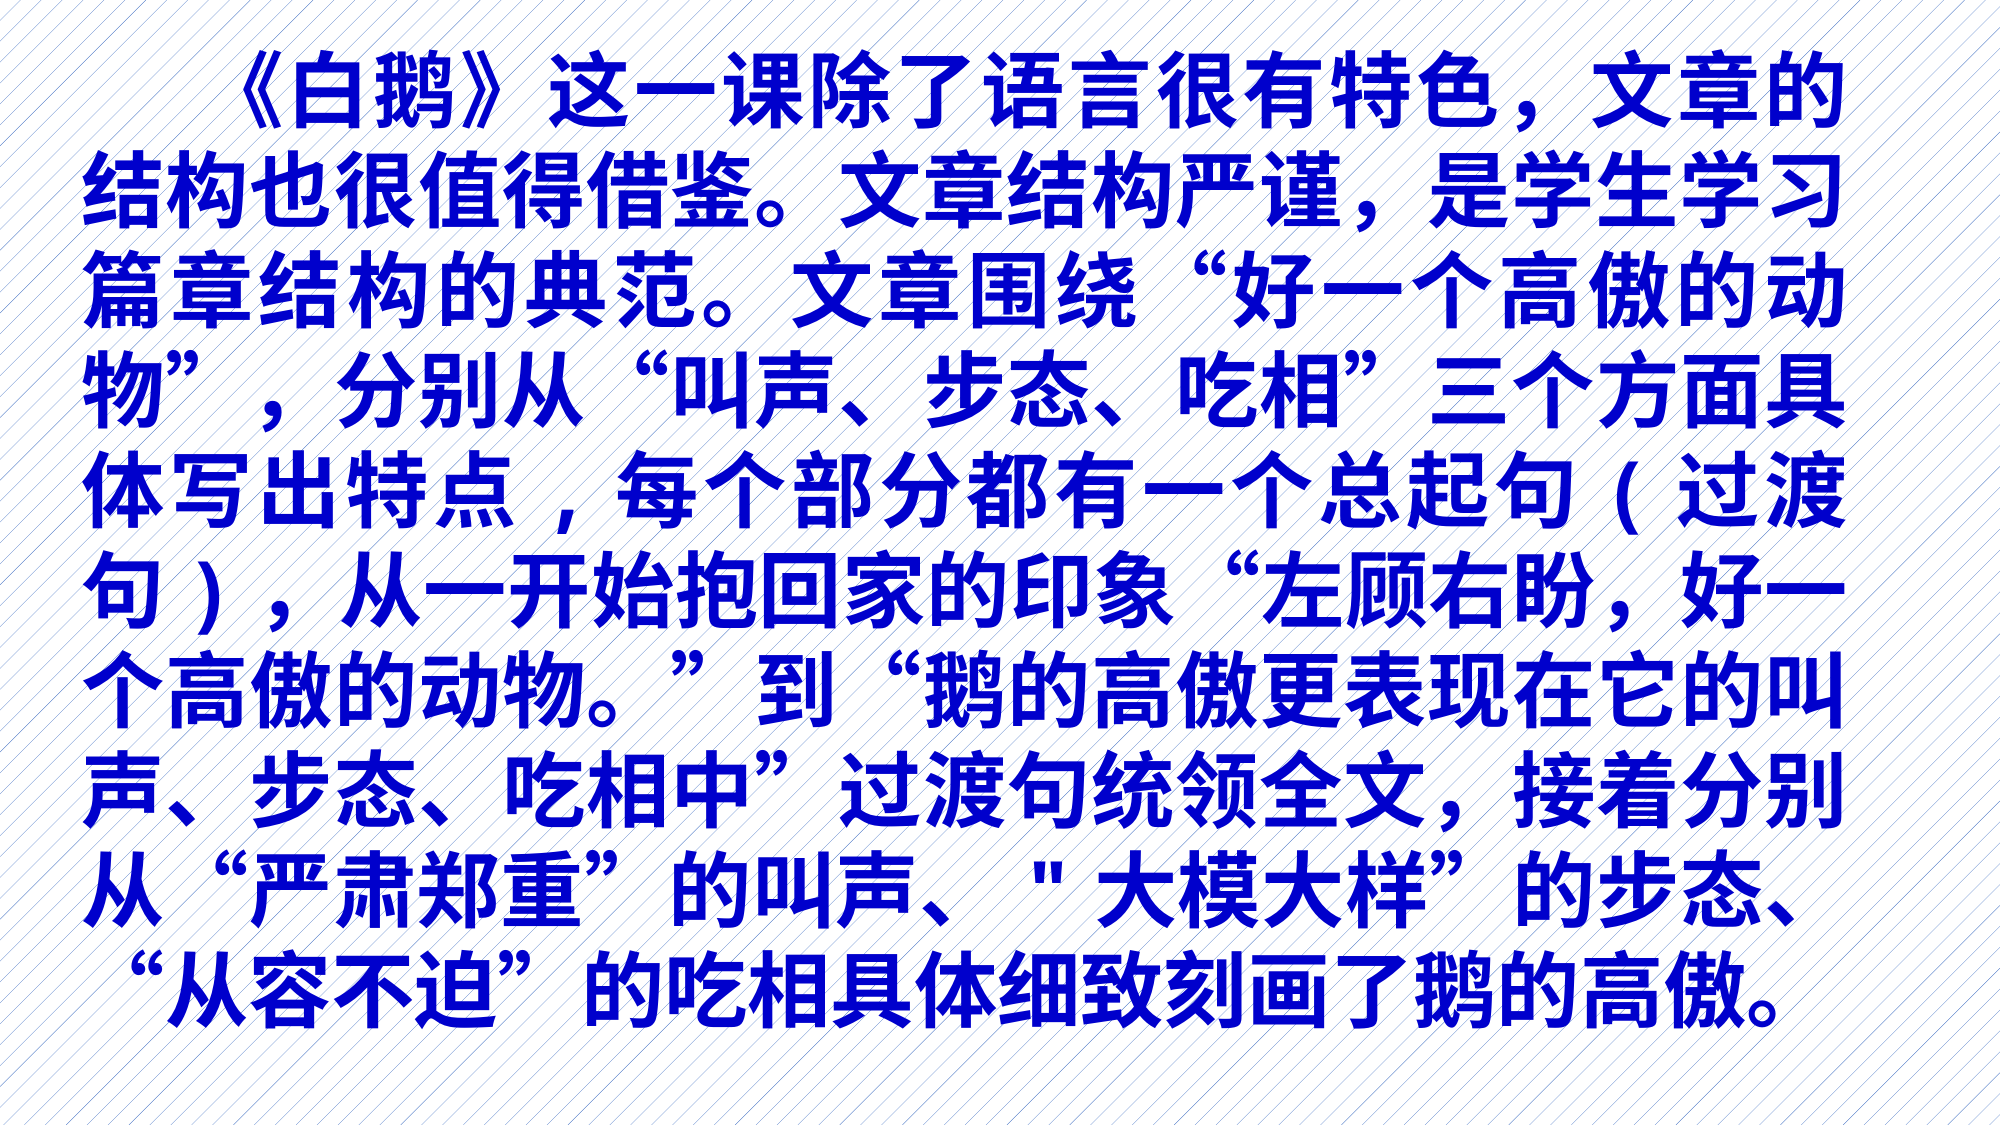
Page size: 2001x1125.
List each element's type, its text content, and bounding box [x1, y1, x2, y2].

text_box 《白鹅》这一课除了语言很有特色，文章的结构也很值得借鉴。文章结构严谨，是学生学习篇章结构的典范。文章围绕“好一个高傲的动物”，分别从“叫声、步态、吃相”三个方面具体写出特点,每个部分都有一个总起句(过渡句)，从一开始抱回家的印象“左顾右盼，好一个高傲的动物。”到“鹅的高傲更表现在它的叫声、步态、吃相中”过渡句统领全文，接着分别从“严肃郑重”的叫声、"大模大样”的步态、“从容不迫”的吃相具体细致刻画了鹅的高傲。 [66, 30, 1863, 1046]
